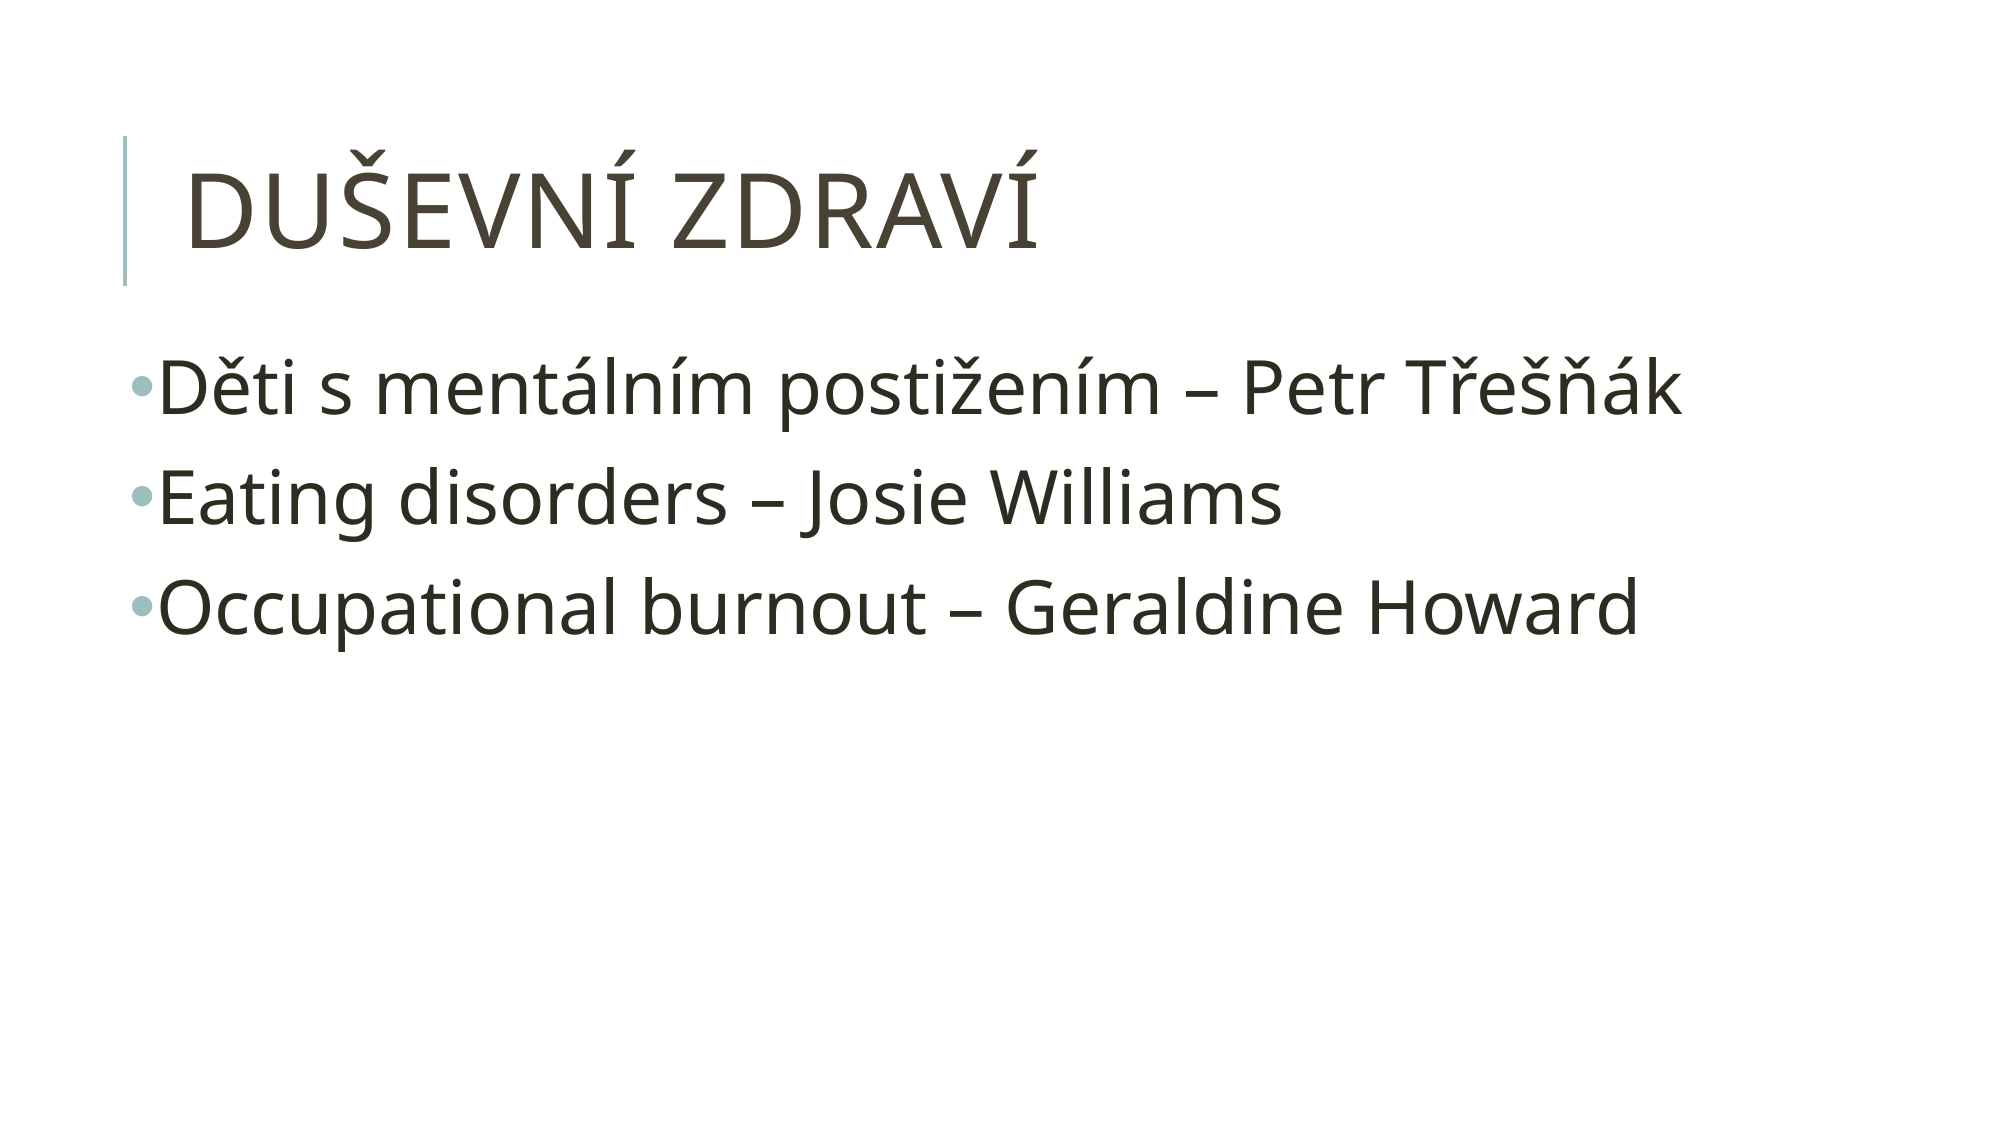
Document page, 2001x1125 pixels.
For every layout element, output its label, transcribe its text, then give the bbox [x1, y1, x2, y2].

list Děti s mentálním postižením – Petr Třešňák Eating disorders – Josie Williams Occupational burnout – Geraldine Howard [122, 341, 1717, 996]
title duševní zdraví [168, 96, 1763, 342]
